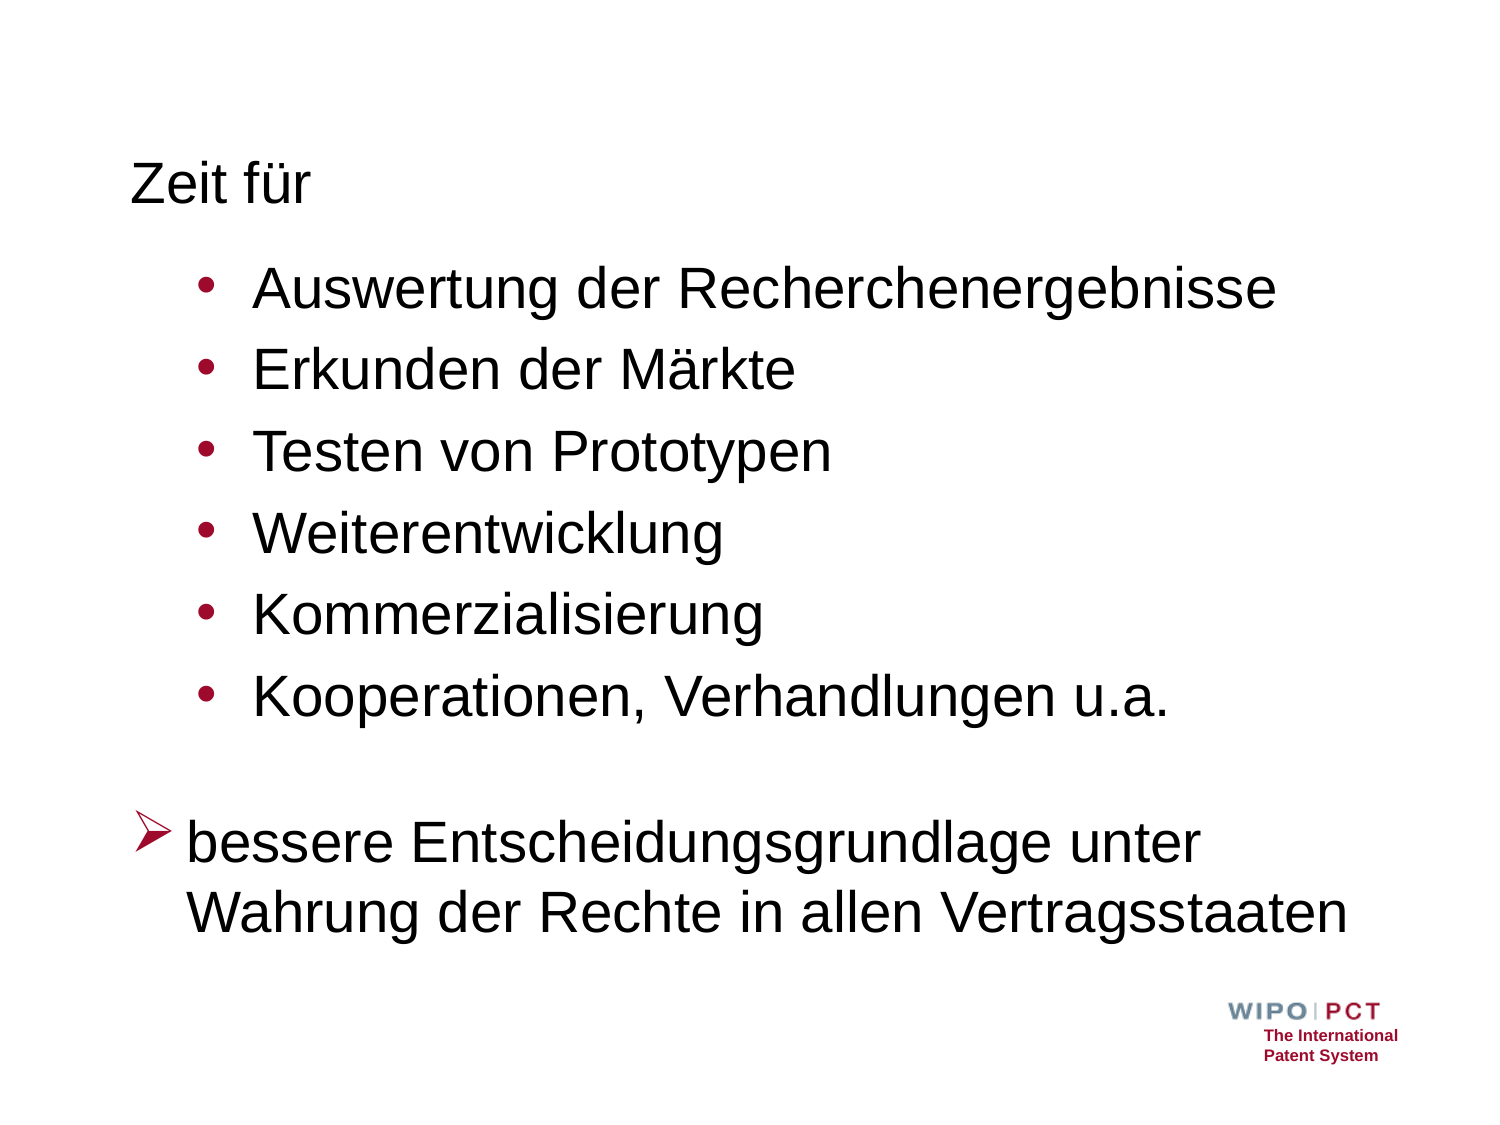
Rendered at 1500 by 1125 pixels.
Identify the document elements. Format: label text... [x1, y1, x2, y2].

picture [1220, 995, 1386, 1024]
list Zeit für Auswertung der Recherchenergebnisse Erkunden der Märkte Testen von Prototypen Weiterentwicklung Kommerzialisierung Kooperationen, Verhandlungen u.a. bessere Entscheidungsgrundlage unter Wahrung der Rechte in allen Vertragsstaaten [75, 137, 1447, 976]
